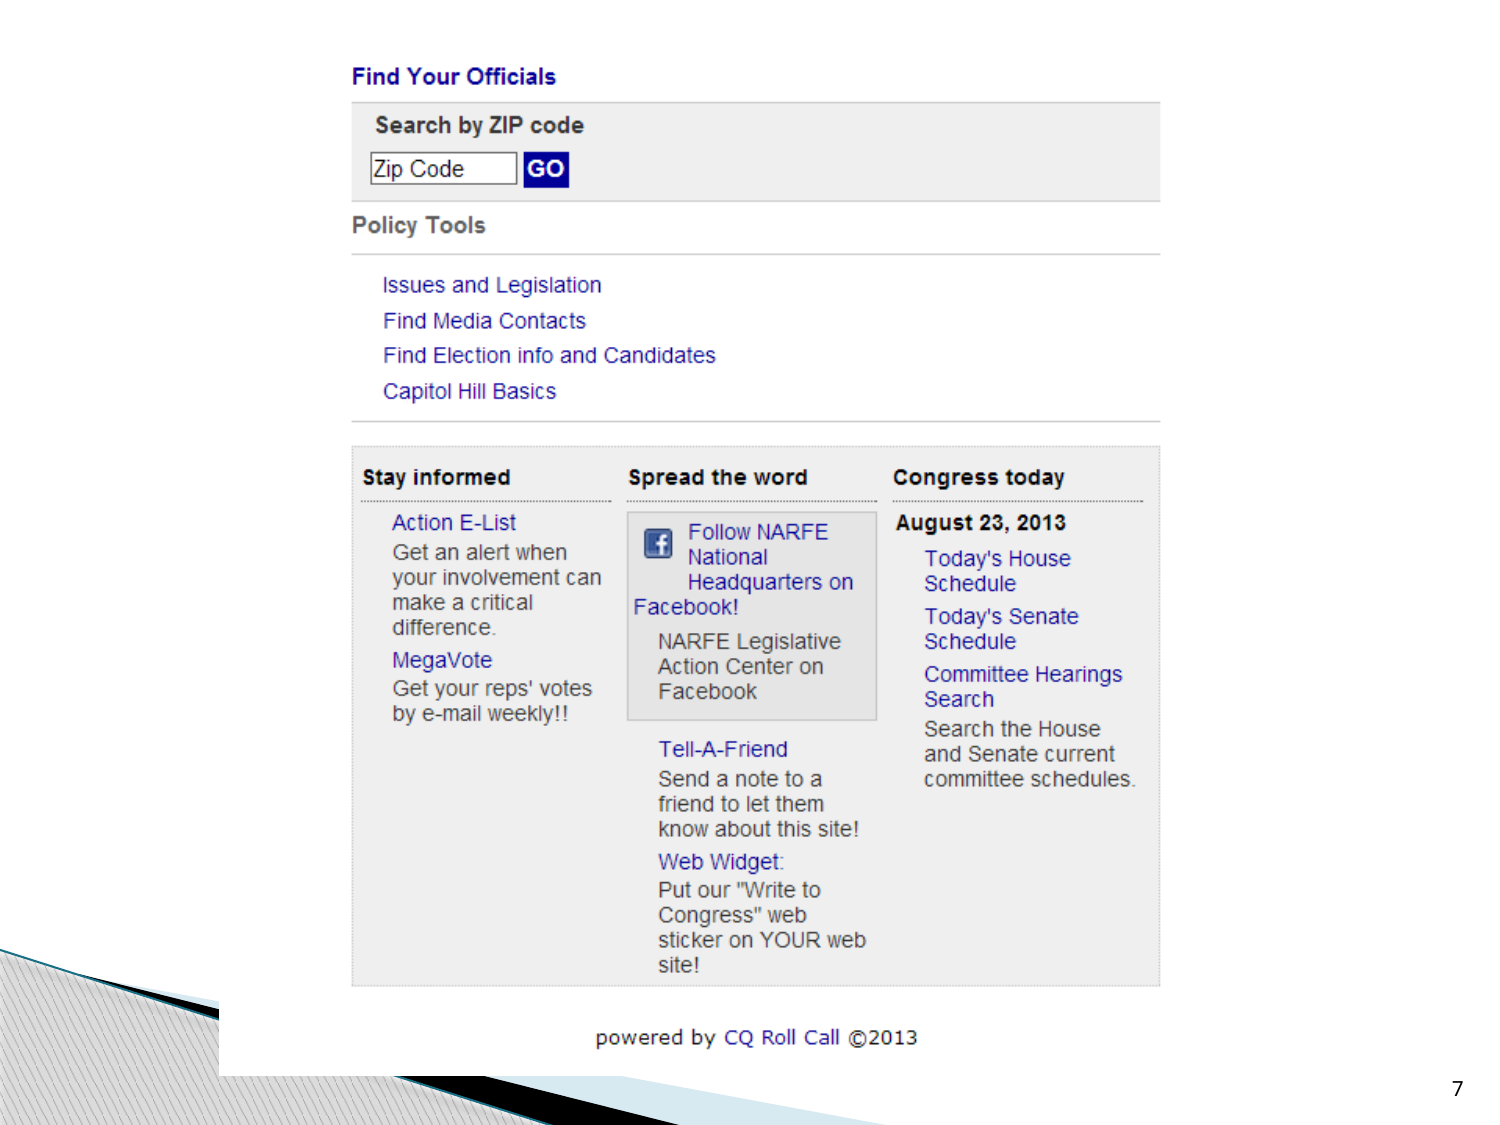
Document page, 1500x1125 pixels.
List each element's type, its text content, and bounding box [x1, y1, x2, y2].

picture [219, 48, 1281, 1076]
slide_number 7 [1418, 1051, 1479, 1112]
